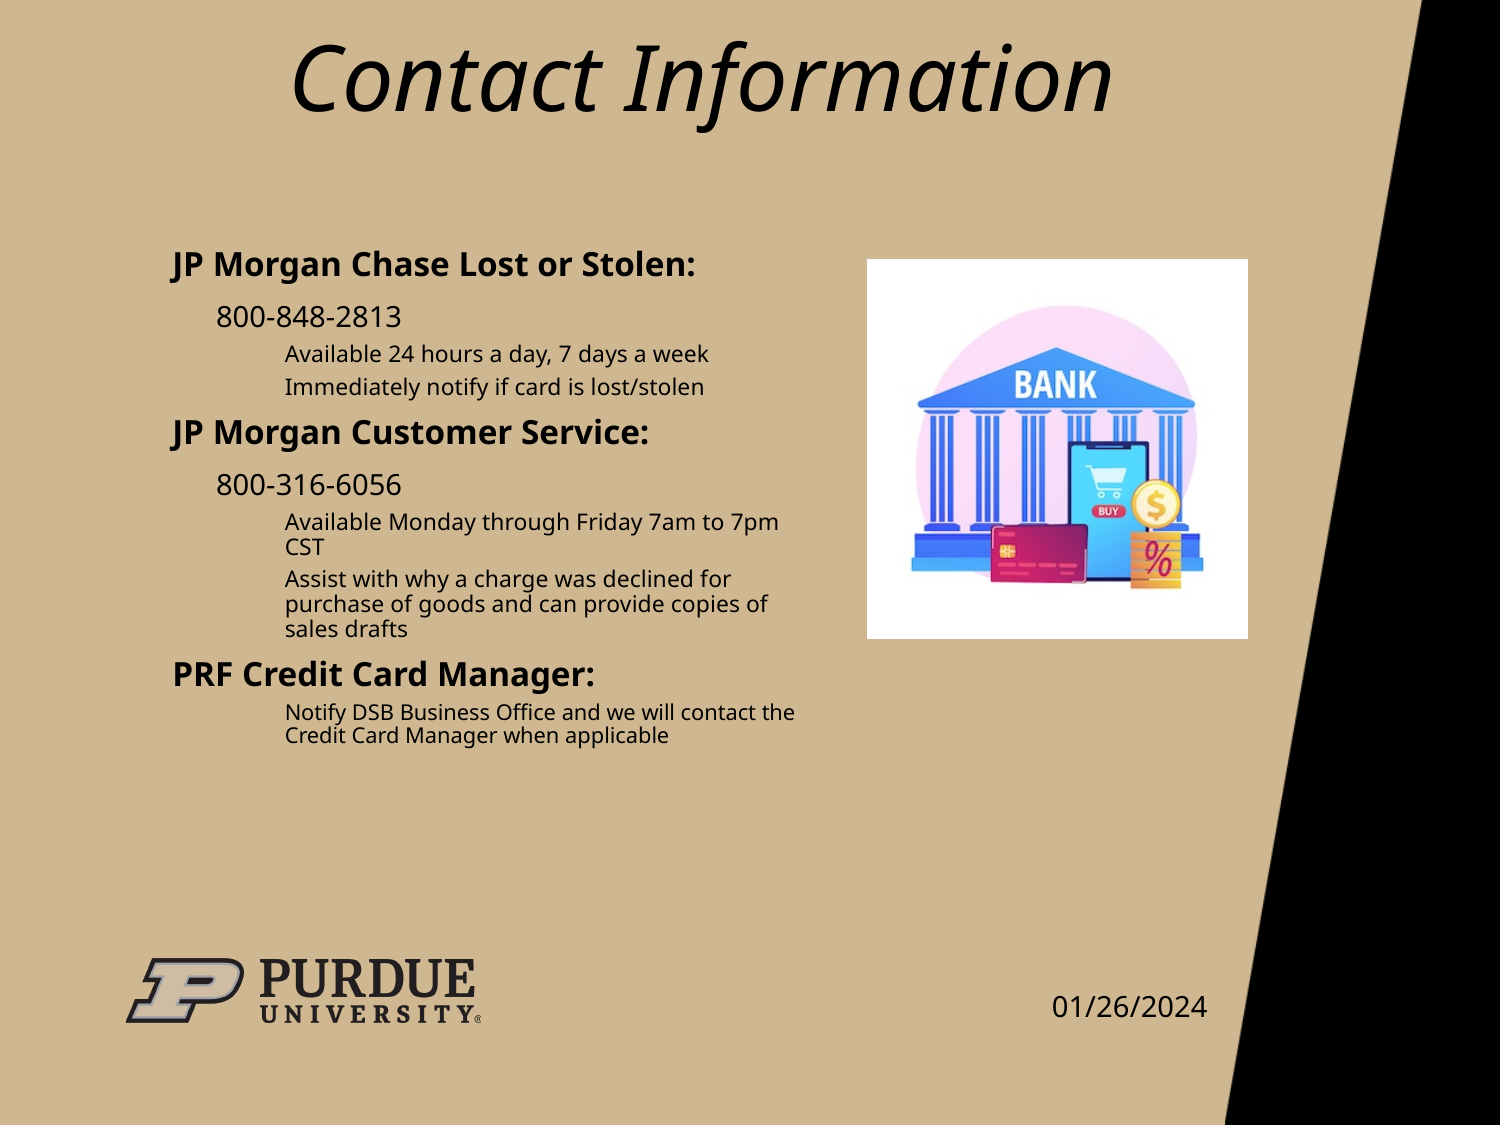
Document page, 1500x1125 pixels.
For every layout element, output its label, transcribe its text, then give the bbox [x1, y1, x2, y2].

list JP Morgan Chase Lost or Stolen: 800-848-2813 Available 24 hours a day, 7 days a week Immediately notify if card is lost/stolen JP Morgan Customer Service: 800-316-6056 Available Monday through Friday 7am to 7pm CST Assist with why a charge was declined for purchase of goods and can provide copies of sales drafts PRF Credit Card Manager: Notify DSB Business Office and we will contact the Credit Card Manager when applicable [157, 239, 834, 845]
list 01/26/2024 [1036, 985, 1226, 1033]
picture [867, 259, 1248, 639]
title Contact Information [53, 26, 1353, 138]
